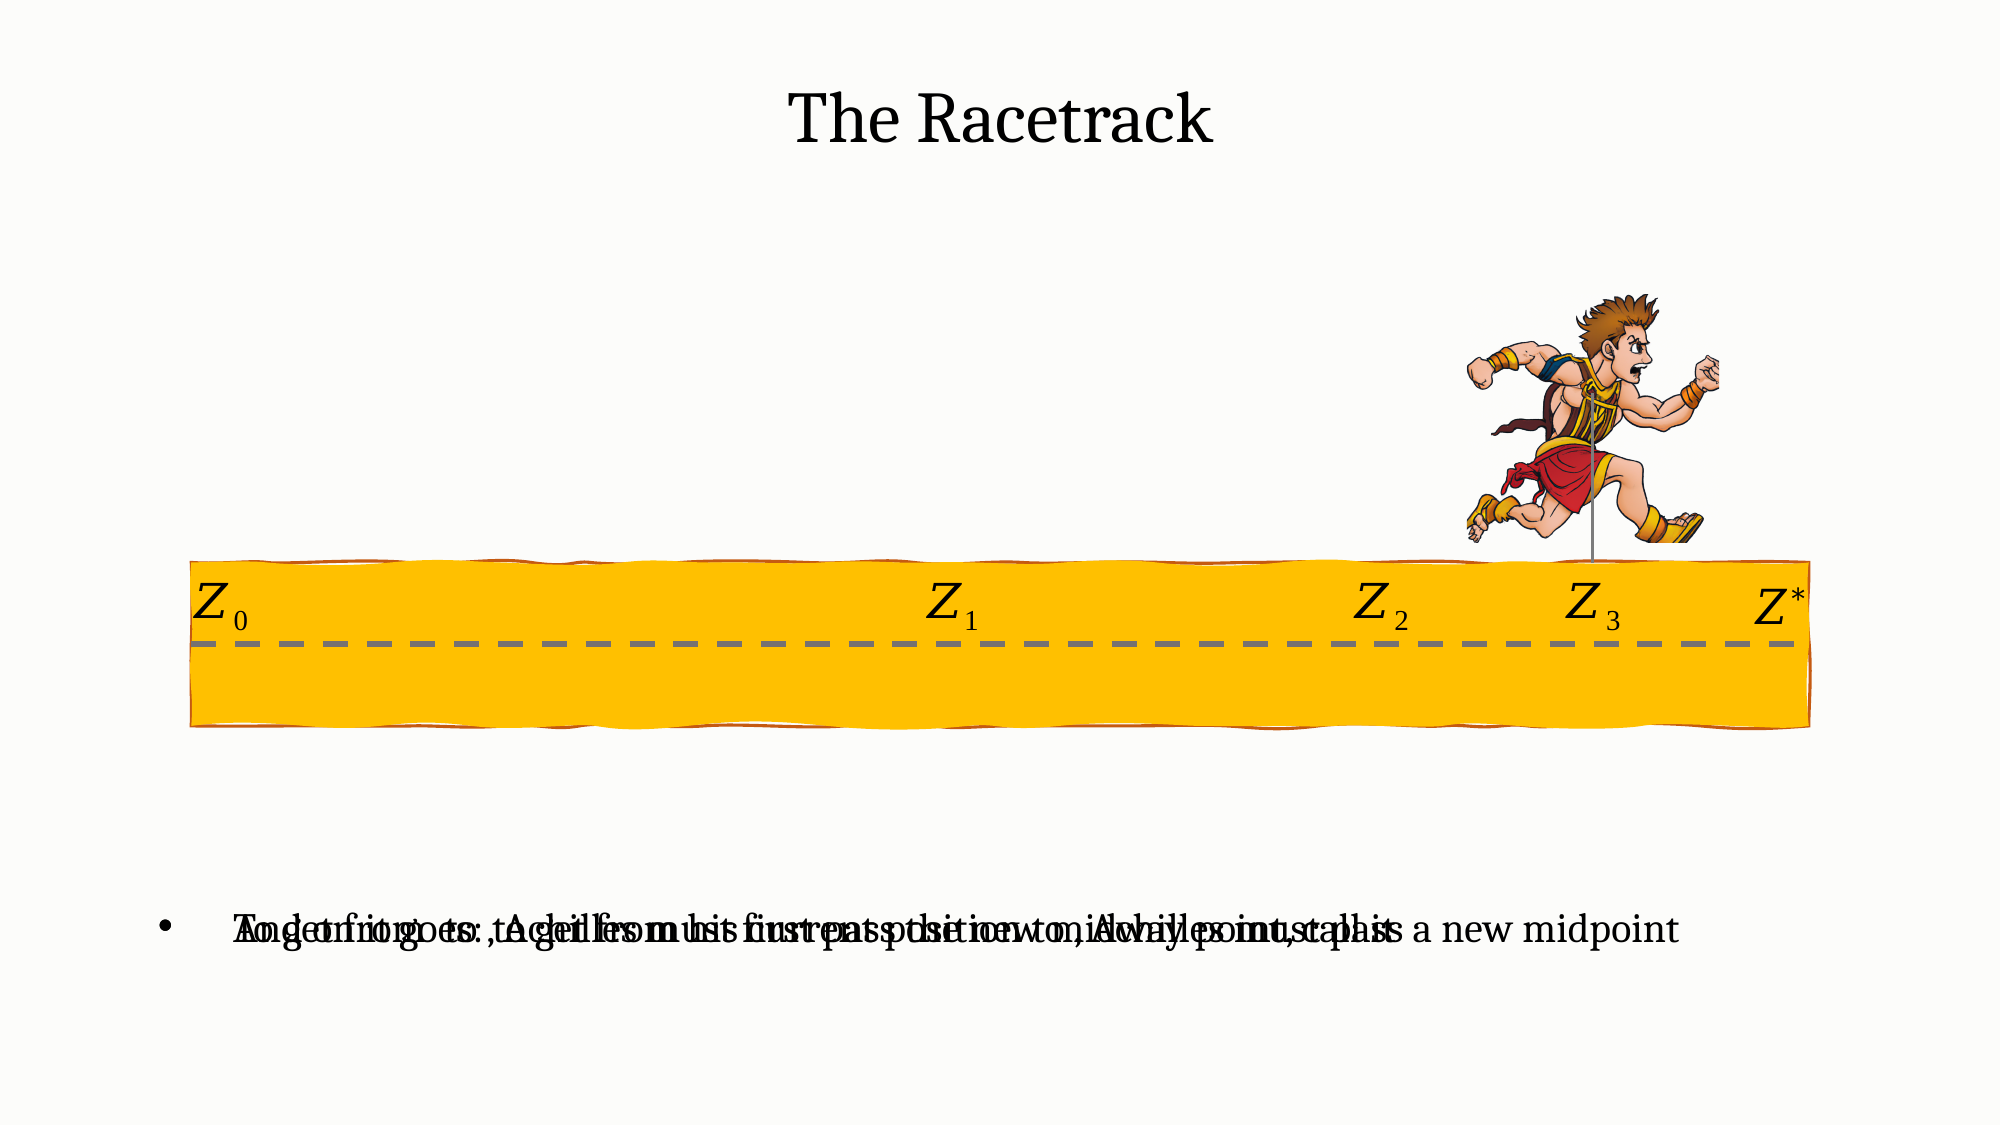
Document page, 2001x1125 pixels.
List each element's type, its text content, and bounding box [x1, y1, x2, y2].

picture [1466, 294, 1720, 543]
text_box The Racetrack [143, 62, 1858, 165]
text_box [191, 562, 1809, 726]
text_box [0, 0, 2000, 1125]
